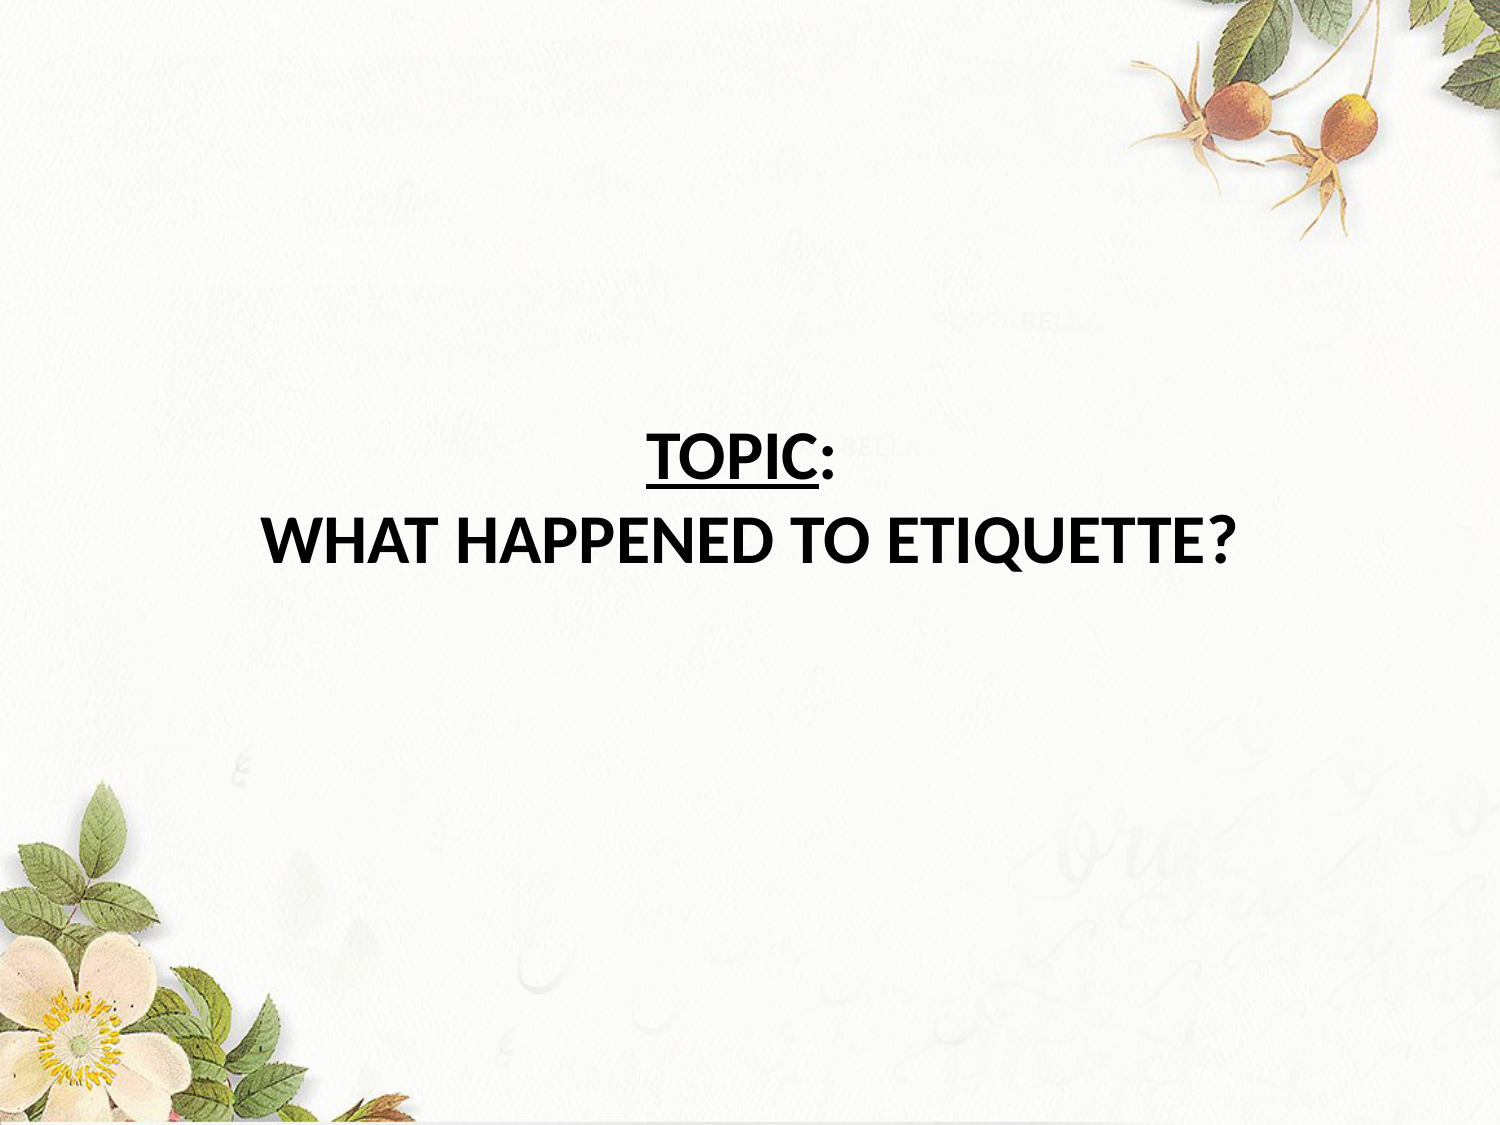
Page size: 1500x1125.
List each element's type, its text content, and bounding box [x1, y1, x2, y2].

picture [0, 0, 1500, 1125]
title TOPIC: WHAT HAPPENED TO ETIQUETTE? [75, 399, 1425, 588]
